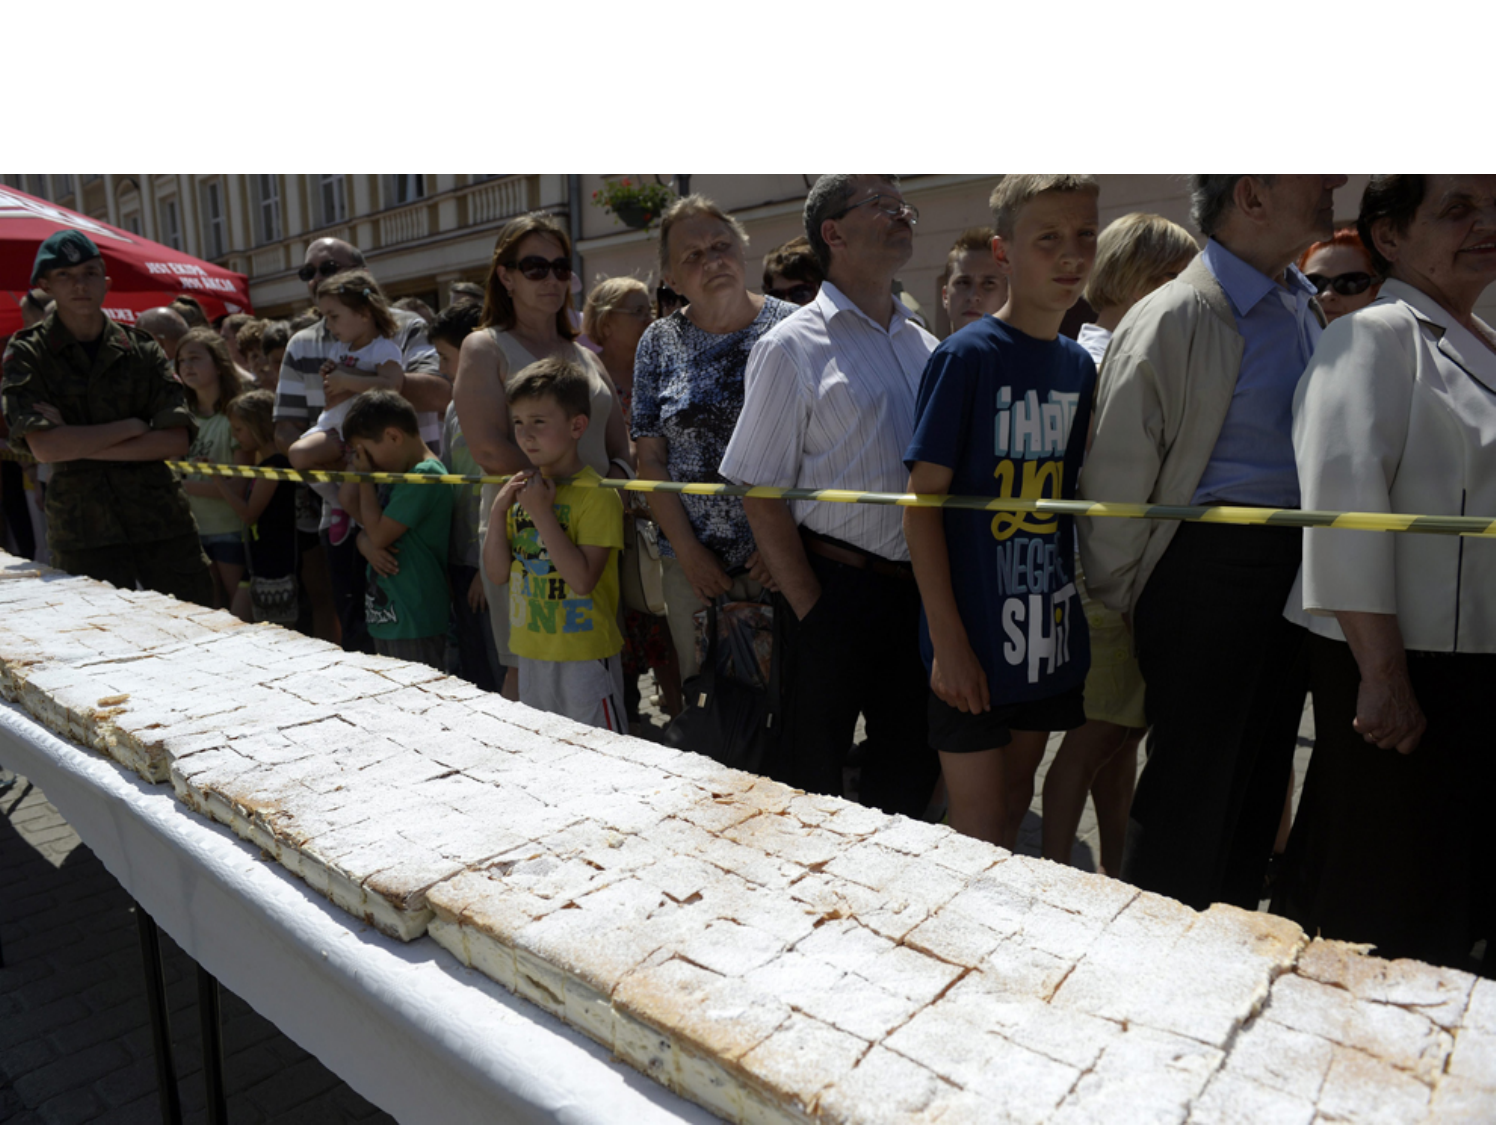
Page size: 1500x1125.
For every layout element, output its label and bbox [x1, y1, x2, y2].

picture [0, 174, 1496, 1125]
